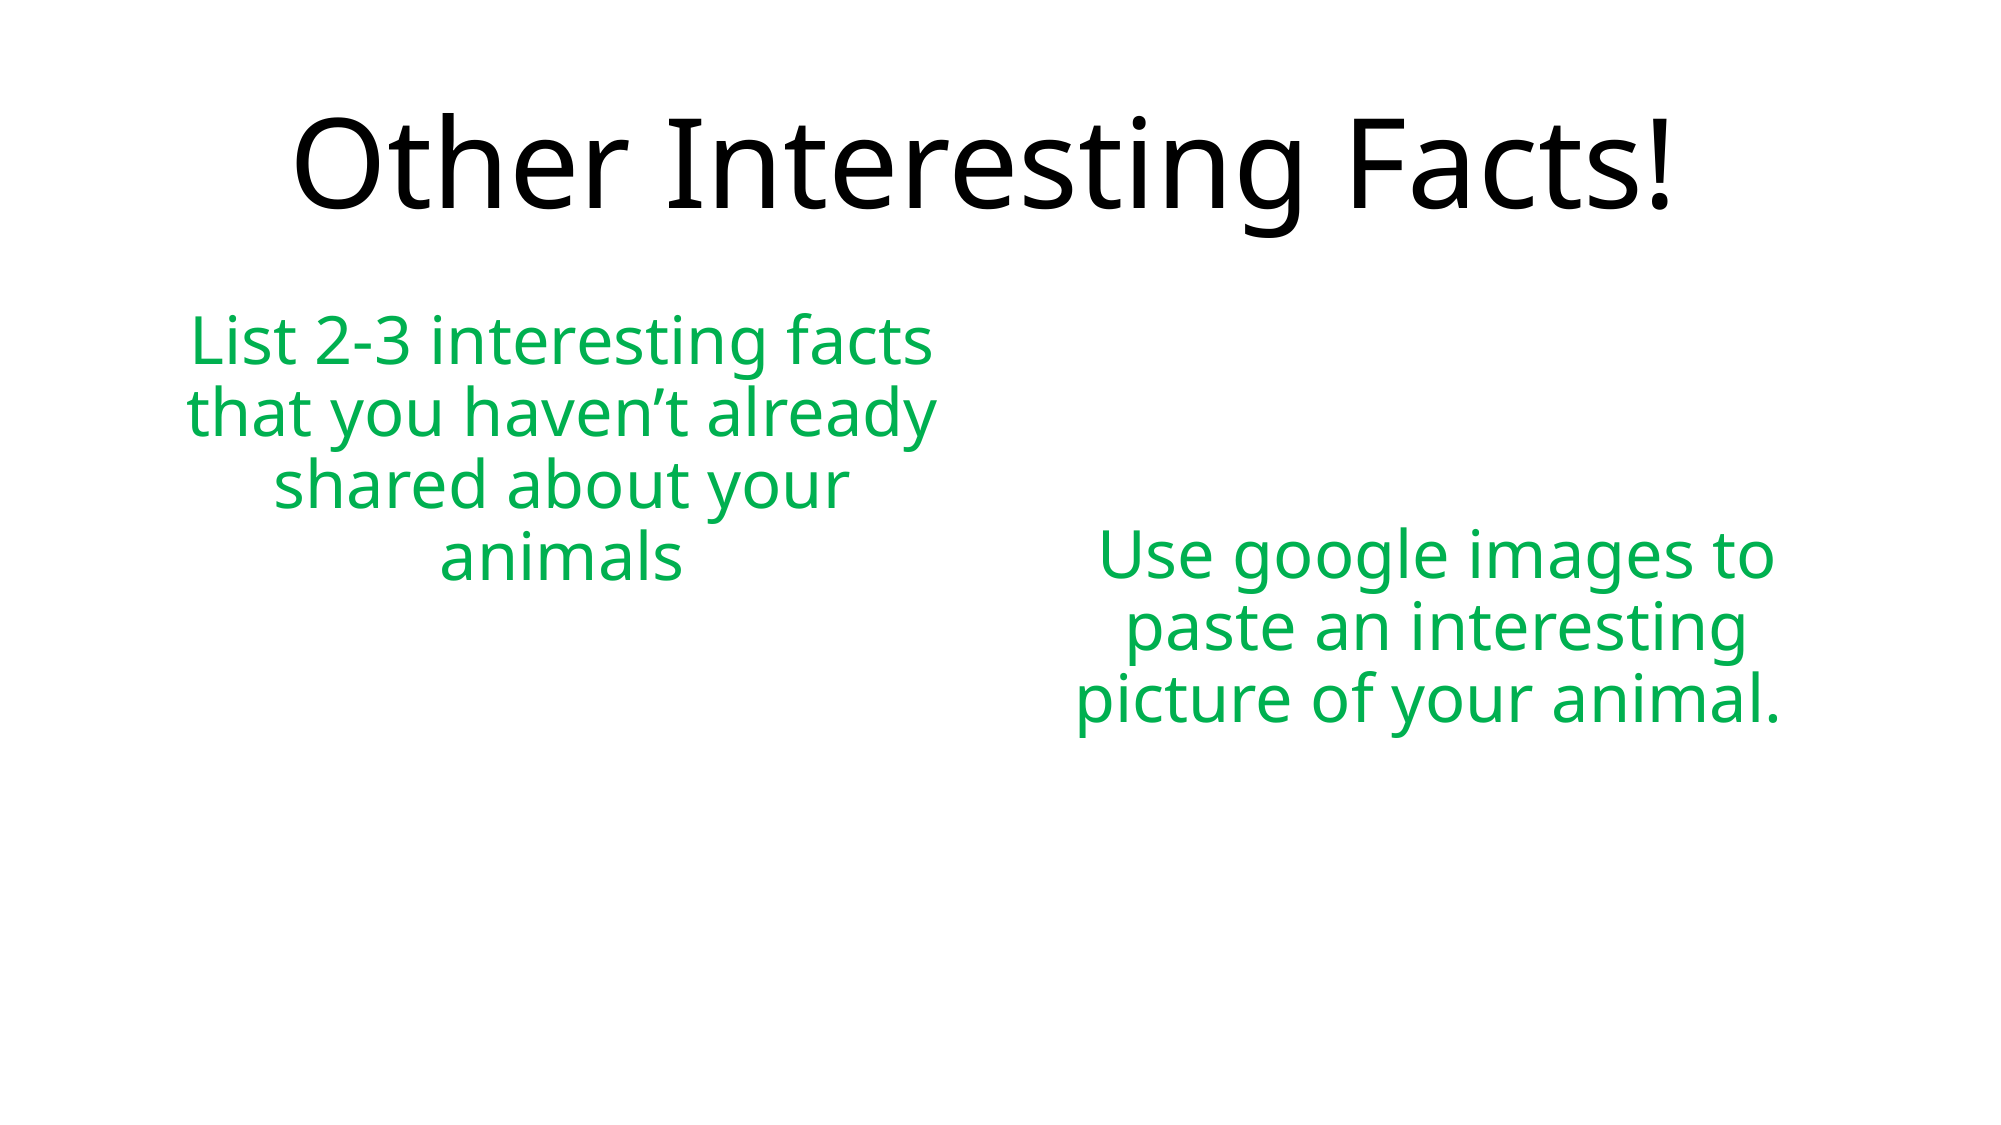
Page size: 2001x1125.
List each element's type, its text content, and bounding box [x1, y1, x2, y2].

list List 2-3 interesting facts that you haven’t already shared about your animals [137, 299, 988, 1014]
list Use google images to paste an interesting picture of your animal. [1012, 513, 1863, 1014]
title Other Interesting Facts! [137, 59, 1863, 278]
